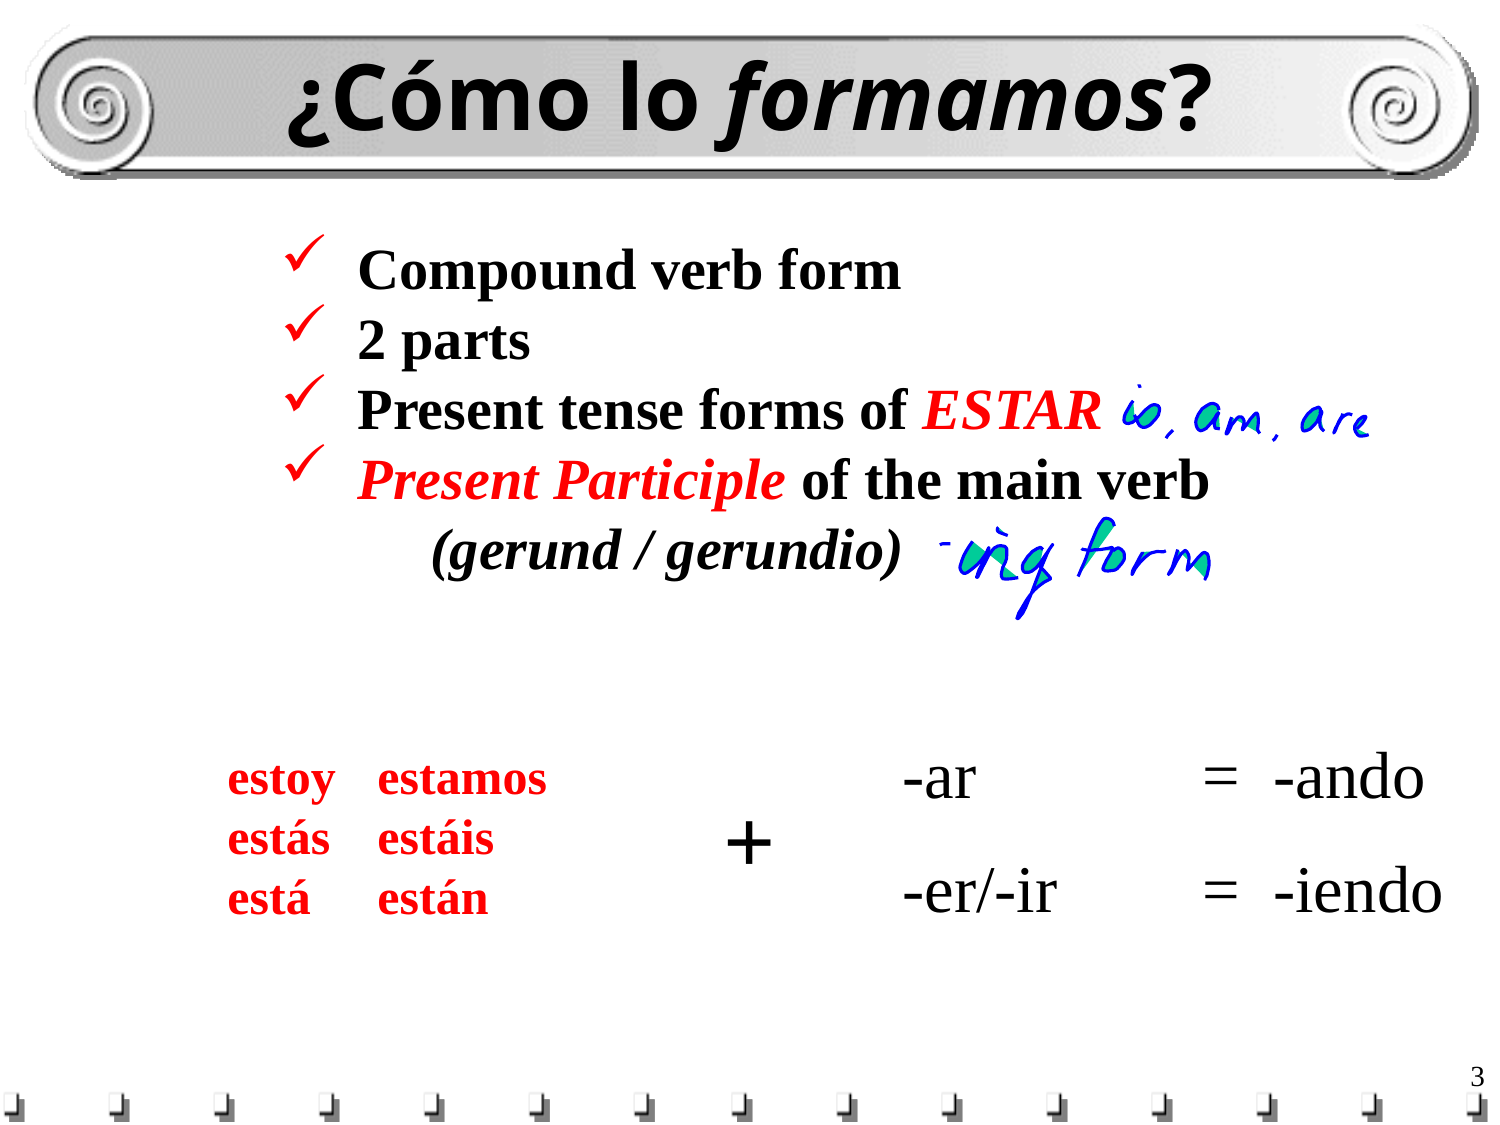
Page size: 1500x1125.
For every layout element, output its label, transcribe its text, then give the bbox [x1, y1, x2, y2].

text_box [1123, 384, 1369, 441]
title ¿Cómo lo formamos? [112, 0, 1388, 188]
text_box Compound verb form 2 parts Present tense forms of ESTAR Present Participle of the main verb (gerund / gerundio) [265, 223, 1226, 589]
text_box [939, 518, 1210, 619]
text_box -ar = -ando -er/-ir = -iendo [887, 724, 1463, 933]
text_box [212, 737, 792, 933]
picture [24, 24, 112, 175]
picture [0, 1087, 1500, 1125]
picture [1388, 24, 1475, 175]
